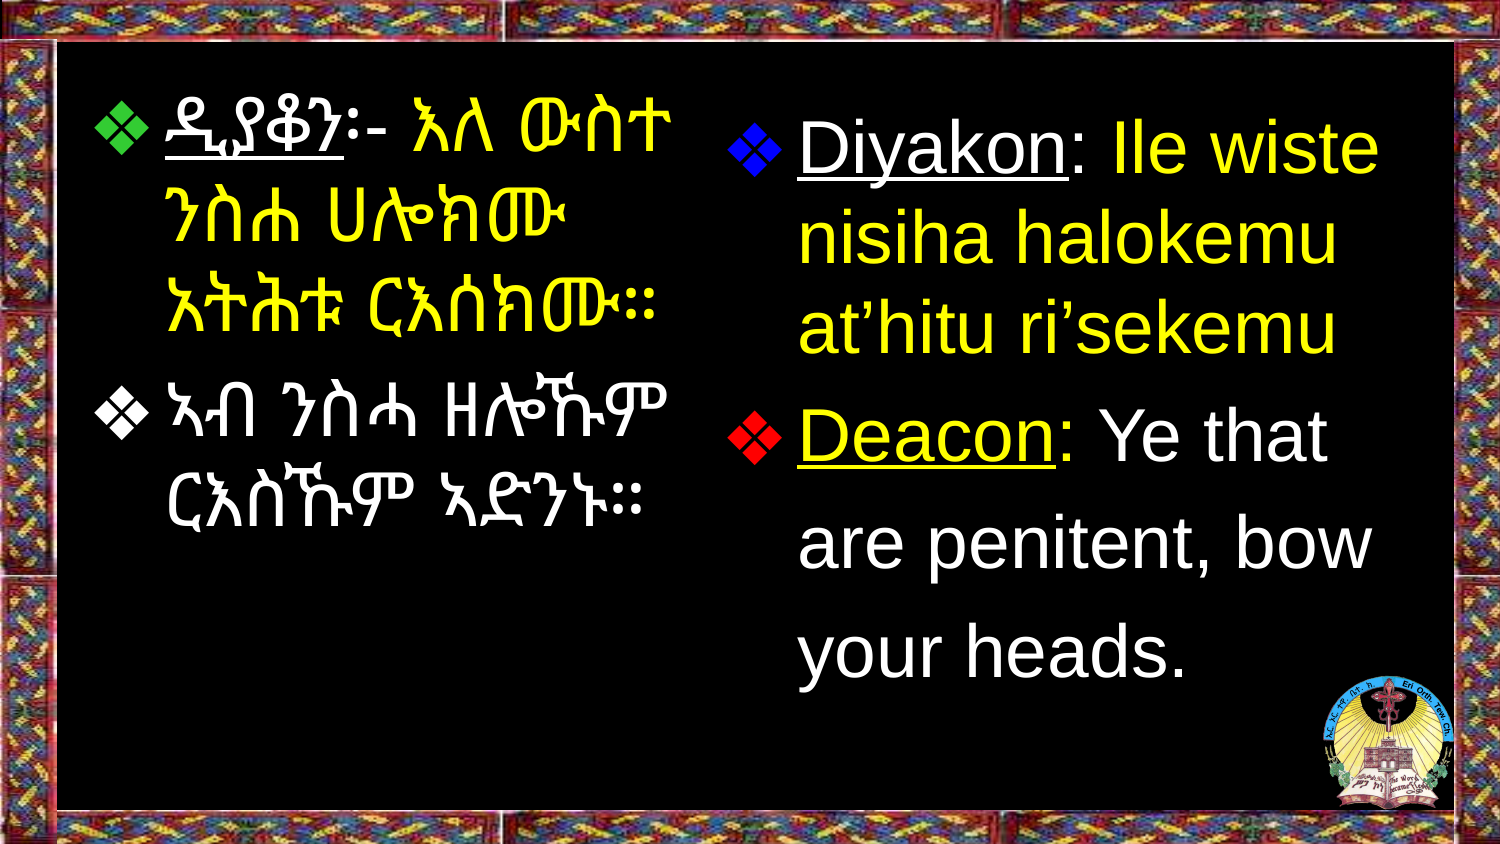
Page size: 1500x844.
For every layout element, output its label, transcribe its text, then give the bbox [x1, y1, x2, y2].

text_box ዲያቆን፡- እለ ውስተ ንስሐ ሀሎክሙ አትሕቱ ርእሰክሙ። ኣብ ንስሓ ዘሎኹም ርእስኹም ኣድንኑ። [73, 61, 776, 844]
text_box Diyakon: Ile wiste nisiha halokemu at’hitu ri’sekemu Deacon: Ye that are penitent, bow your heads. [776, 90, 1456, 844]
picture [0, 0, 1500, 844]
